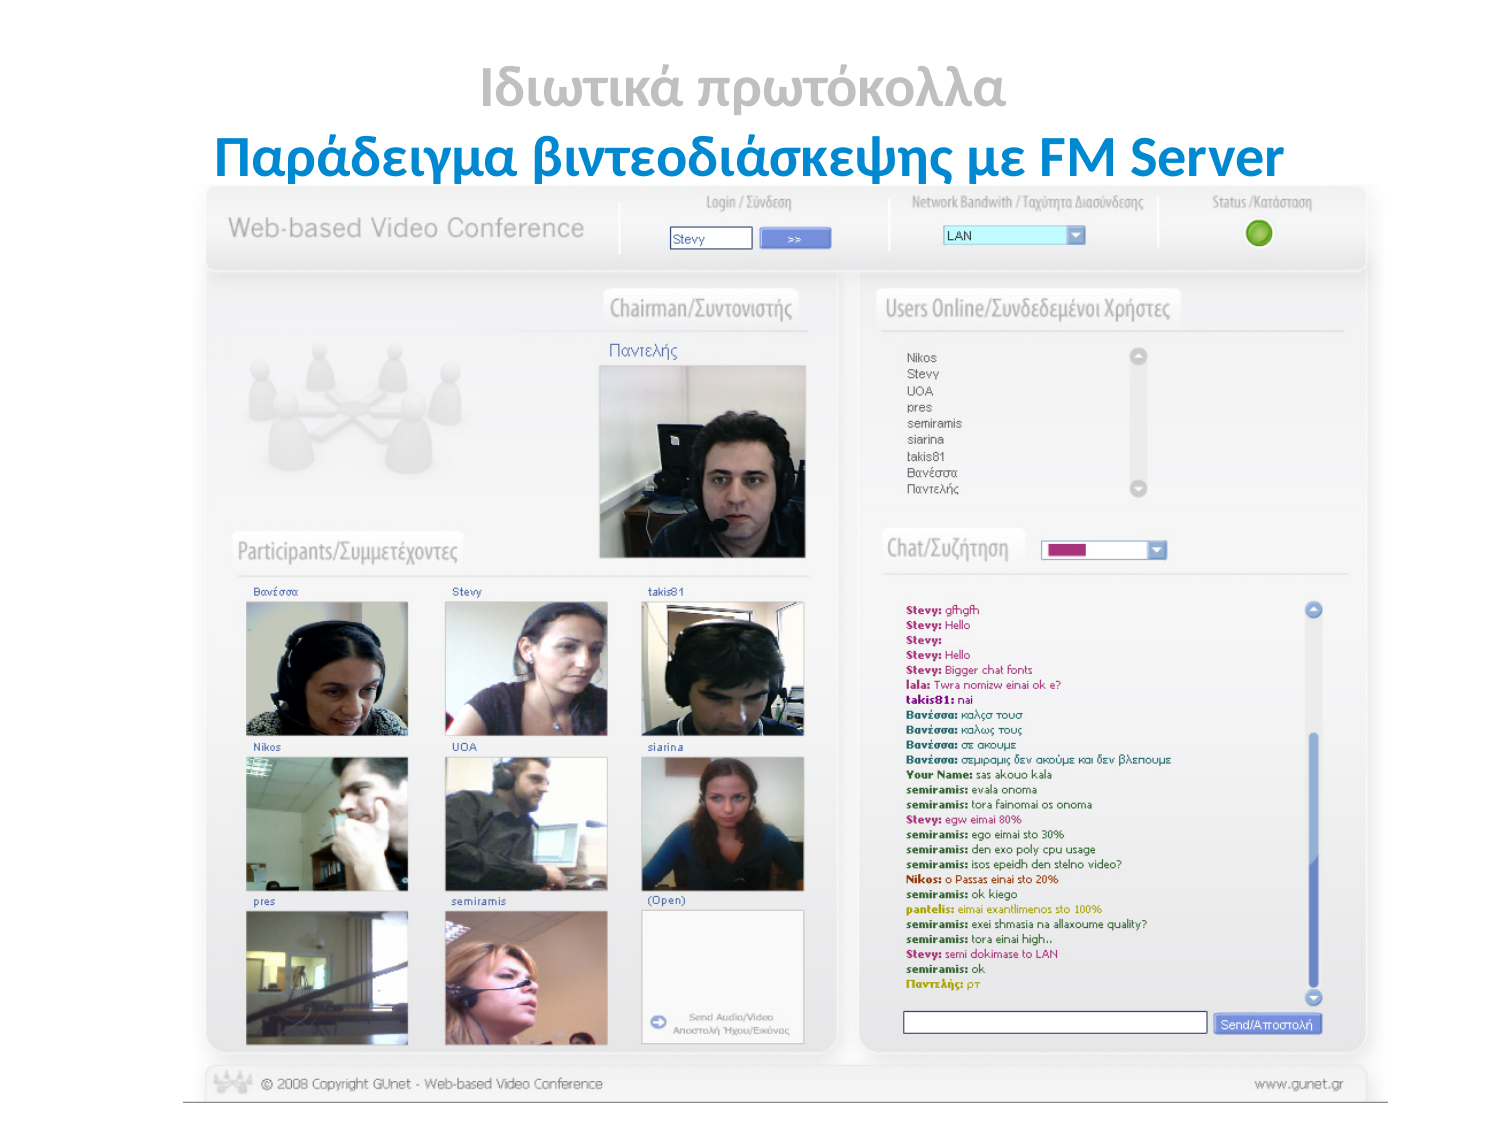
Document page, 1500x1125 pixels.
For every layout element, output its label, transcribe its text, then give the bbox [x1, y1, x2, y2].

picture [182, 184, 1389, 1103]
title Ιδιωτικά πρωτόκολλα Παράδειγμα βιντεοδιάσκεψης με FM Server [0, 51, 1500, 185]
